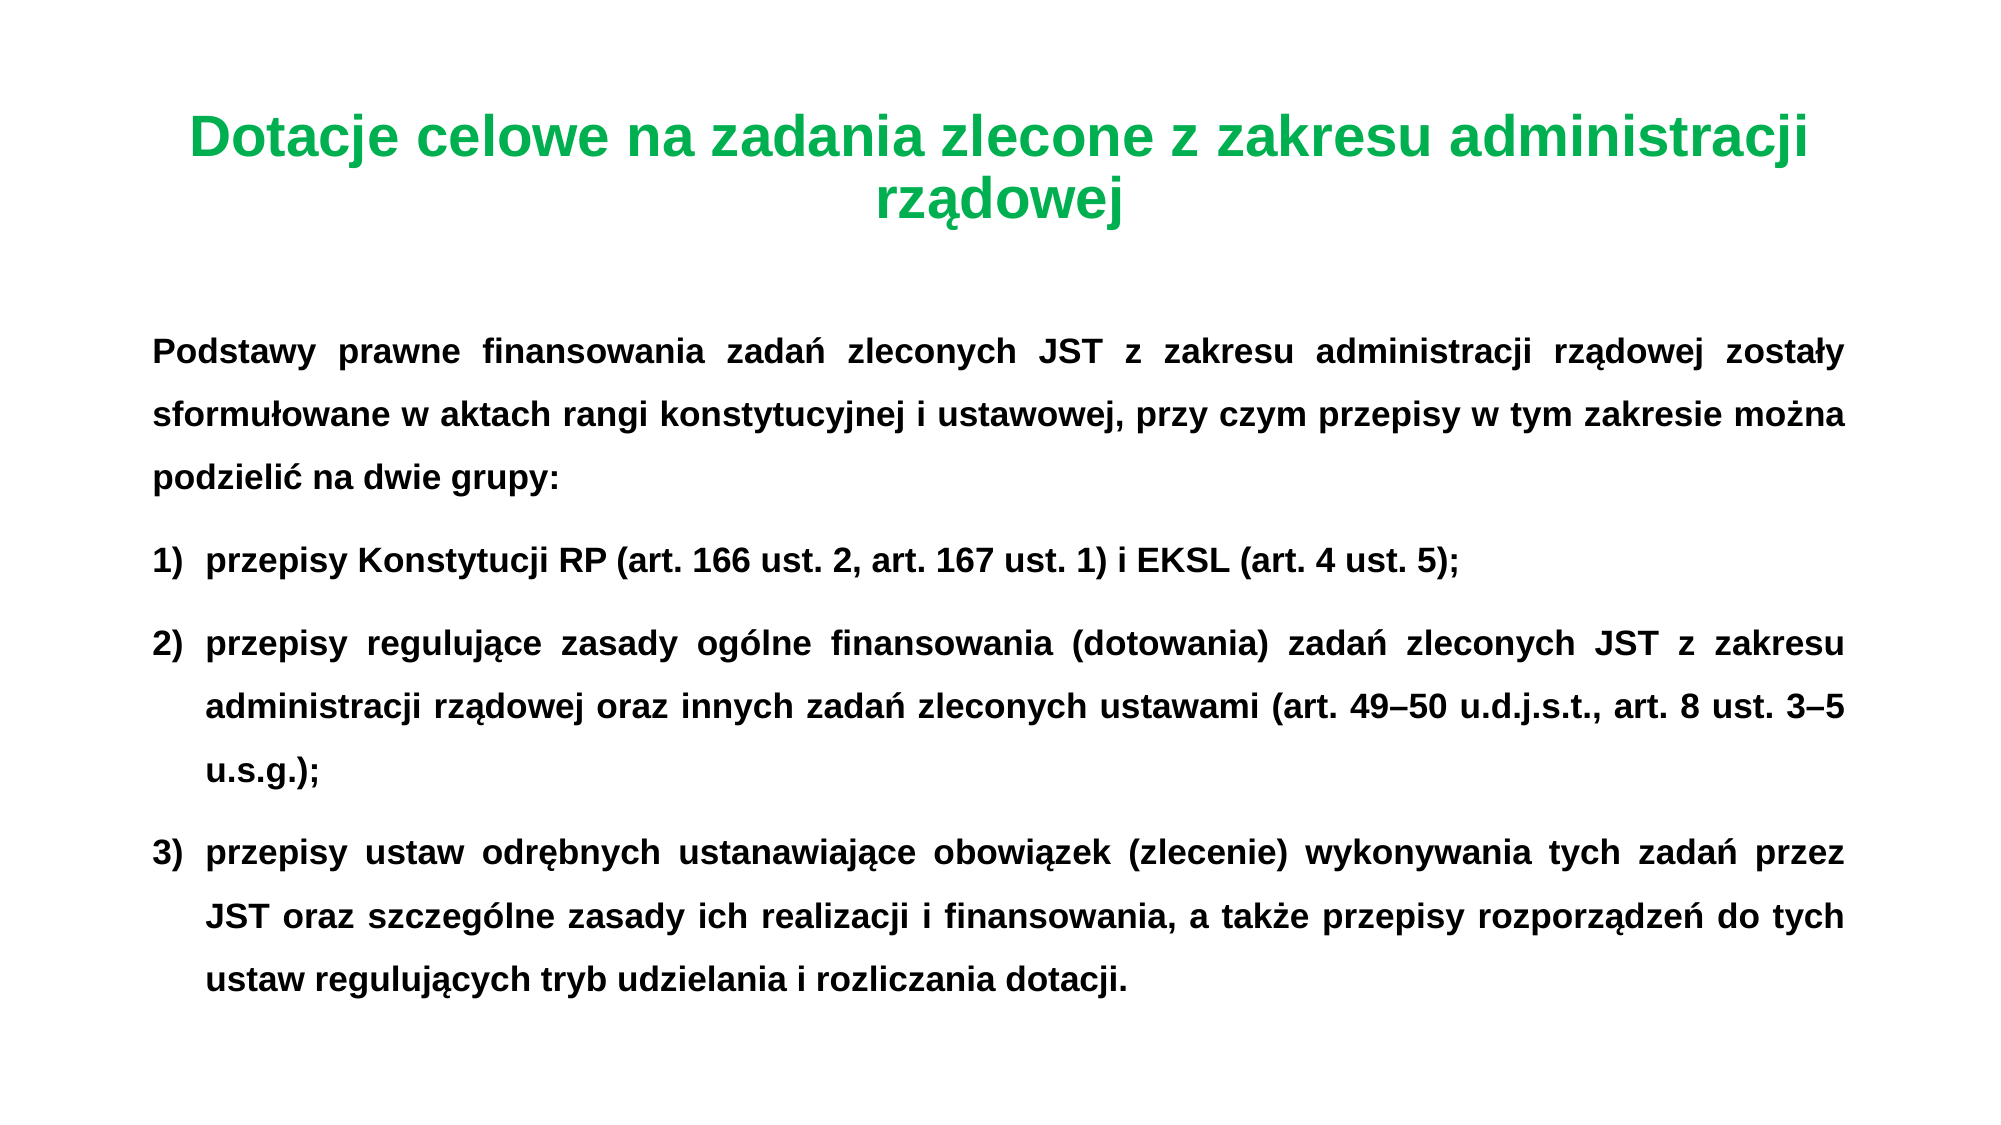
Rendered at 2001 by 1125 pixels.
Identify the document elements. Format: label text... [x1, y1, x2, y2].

title Dotacje celowe na zadania zlecone z zakresu administracji rządowej [137, 59, 1863, 278]
list Podstawy prawne finansowania zadań zleconych JST z zakresu administracji rządowej zostały sformułowane w aktach rangi konstytucyjnej i ustawowej, przy czym przepisy w tym zakresie można podzielić na dwie grupy: przepisy Konstytucji RP (art. 166 ust. 2, art. 167 ust. 1) i EKSL (art. 4 ust. 5); przepisy regulujące zasady ogólne finansowania (dotowania) zadań zleconych JST z zakresu administracji rządowej oraz innych zadań zleconych ustawami (art. 49–50 u.d.j.s.t., art. 8 ust. 3–5 u.s.g.); przepisy ustaw odrębnych ustanawiające obowiązek (zlecenie) wykonywania tych zadań przez JST oraz szczególne zasady ich realizacji i finansowania, a także przepisy rozporządzeń do tych ustaw regulujących tryb udzielania i rozliczania dotacji. [137, 299, 1863, 1014]
